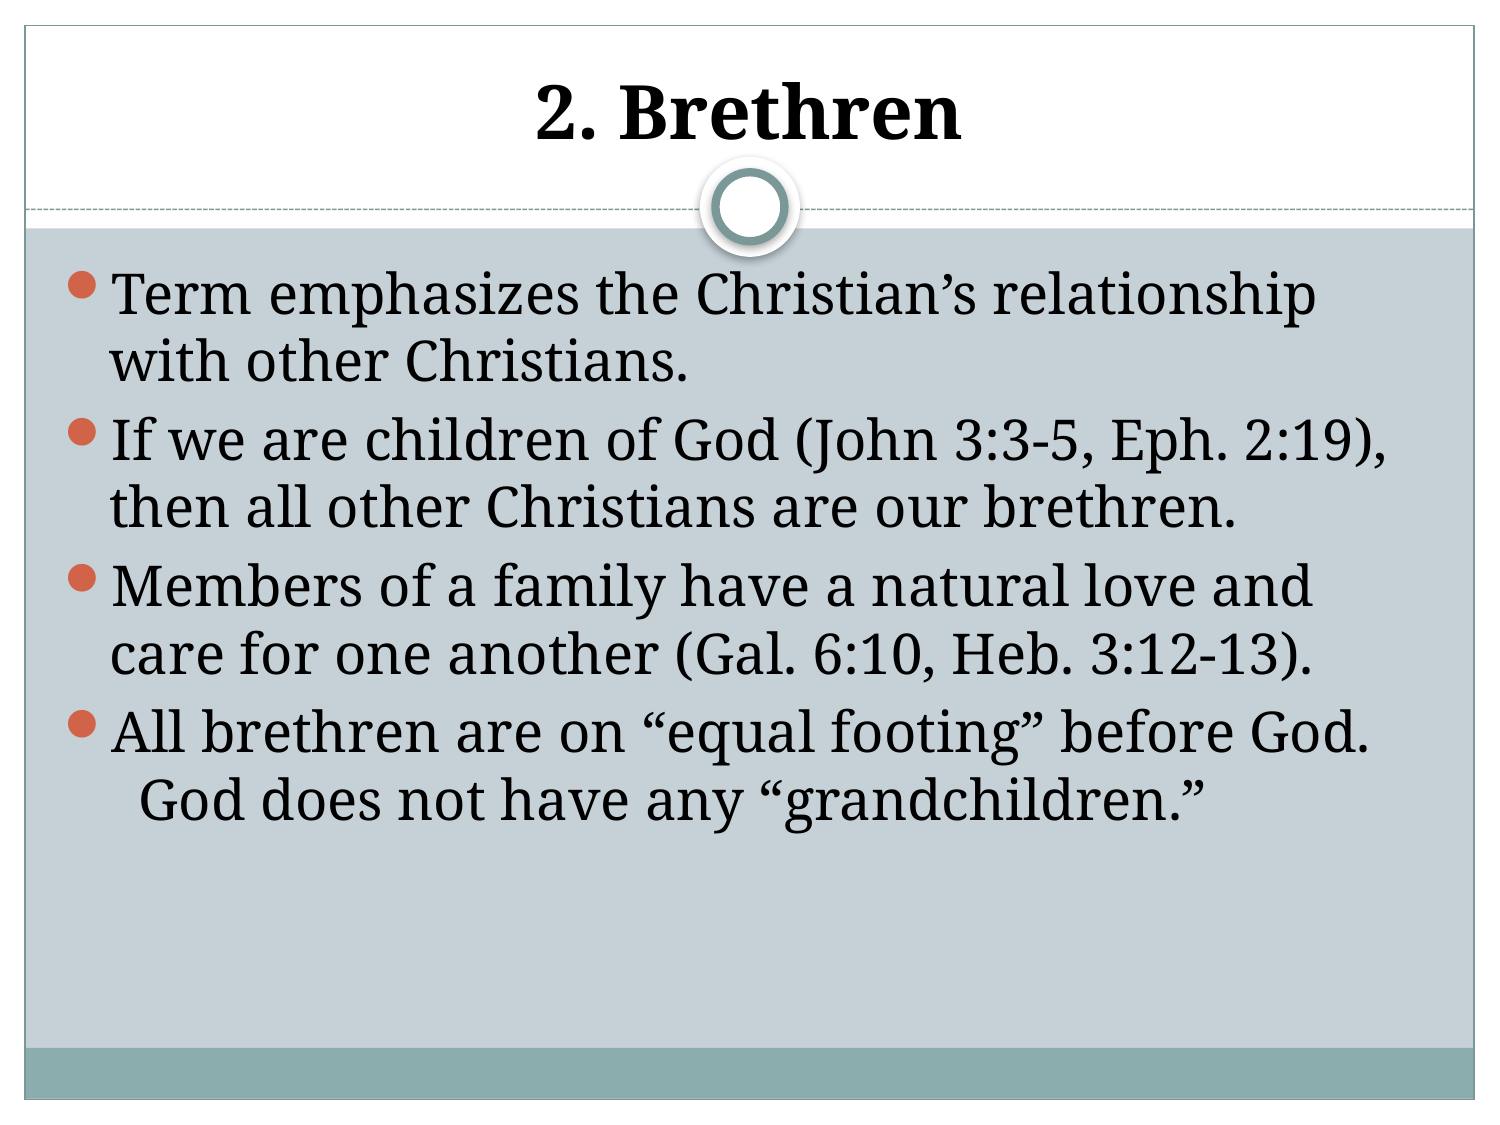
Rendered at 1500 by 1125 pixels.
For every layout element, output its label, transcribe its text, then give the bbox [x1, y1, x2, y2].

title 2. Brethren [49, 37, 1450, 162]
list Term emphasizes the Christian’s relationship with other Christians. If we are children of God (John 3:3-5, Eph. 2:19), then all other Christians are our brethren. Members of a family have a natural love and care for one another (Gal. 6:10, Heb. 3:12-13). All brethren are on “equal footing” before God. God does not have any “grandchildren.” [49, 250, 1445, 1001]
